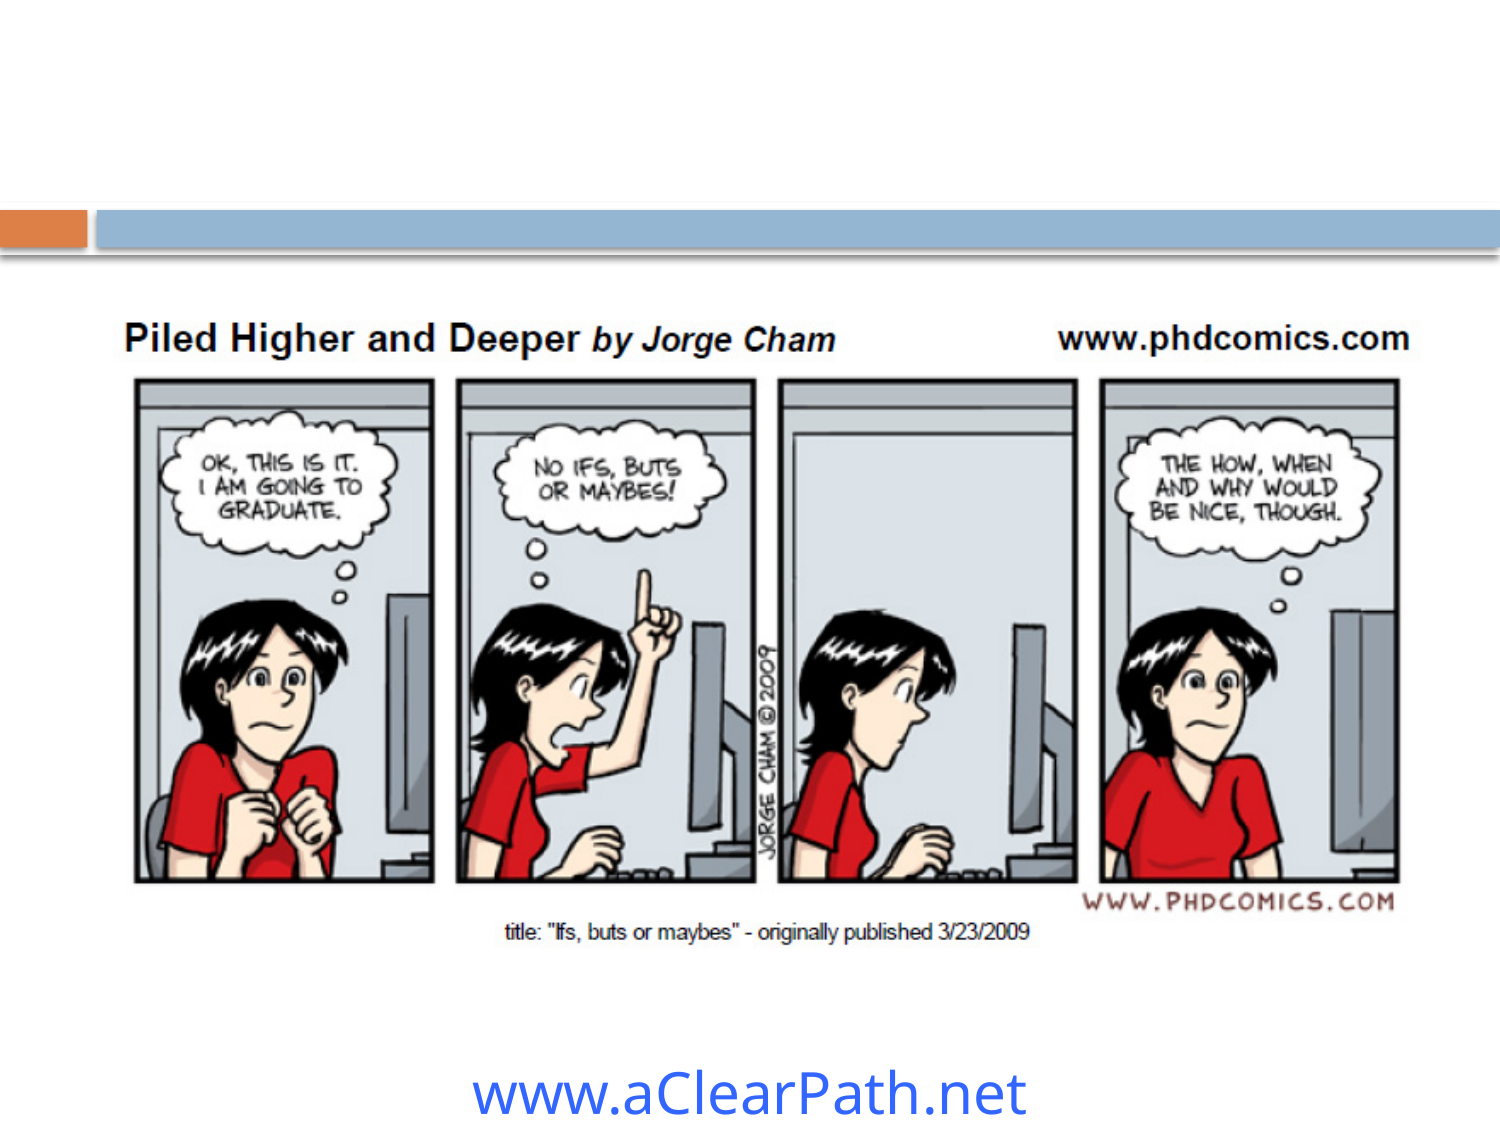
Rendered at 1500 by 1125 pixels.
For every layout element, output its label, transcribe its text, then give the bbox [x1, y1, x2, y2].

text_box www.aClearPath.net [0, 1048, 1500, 1125]
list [100, 262, 1439, 1001]
